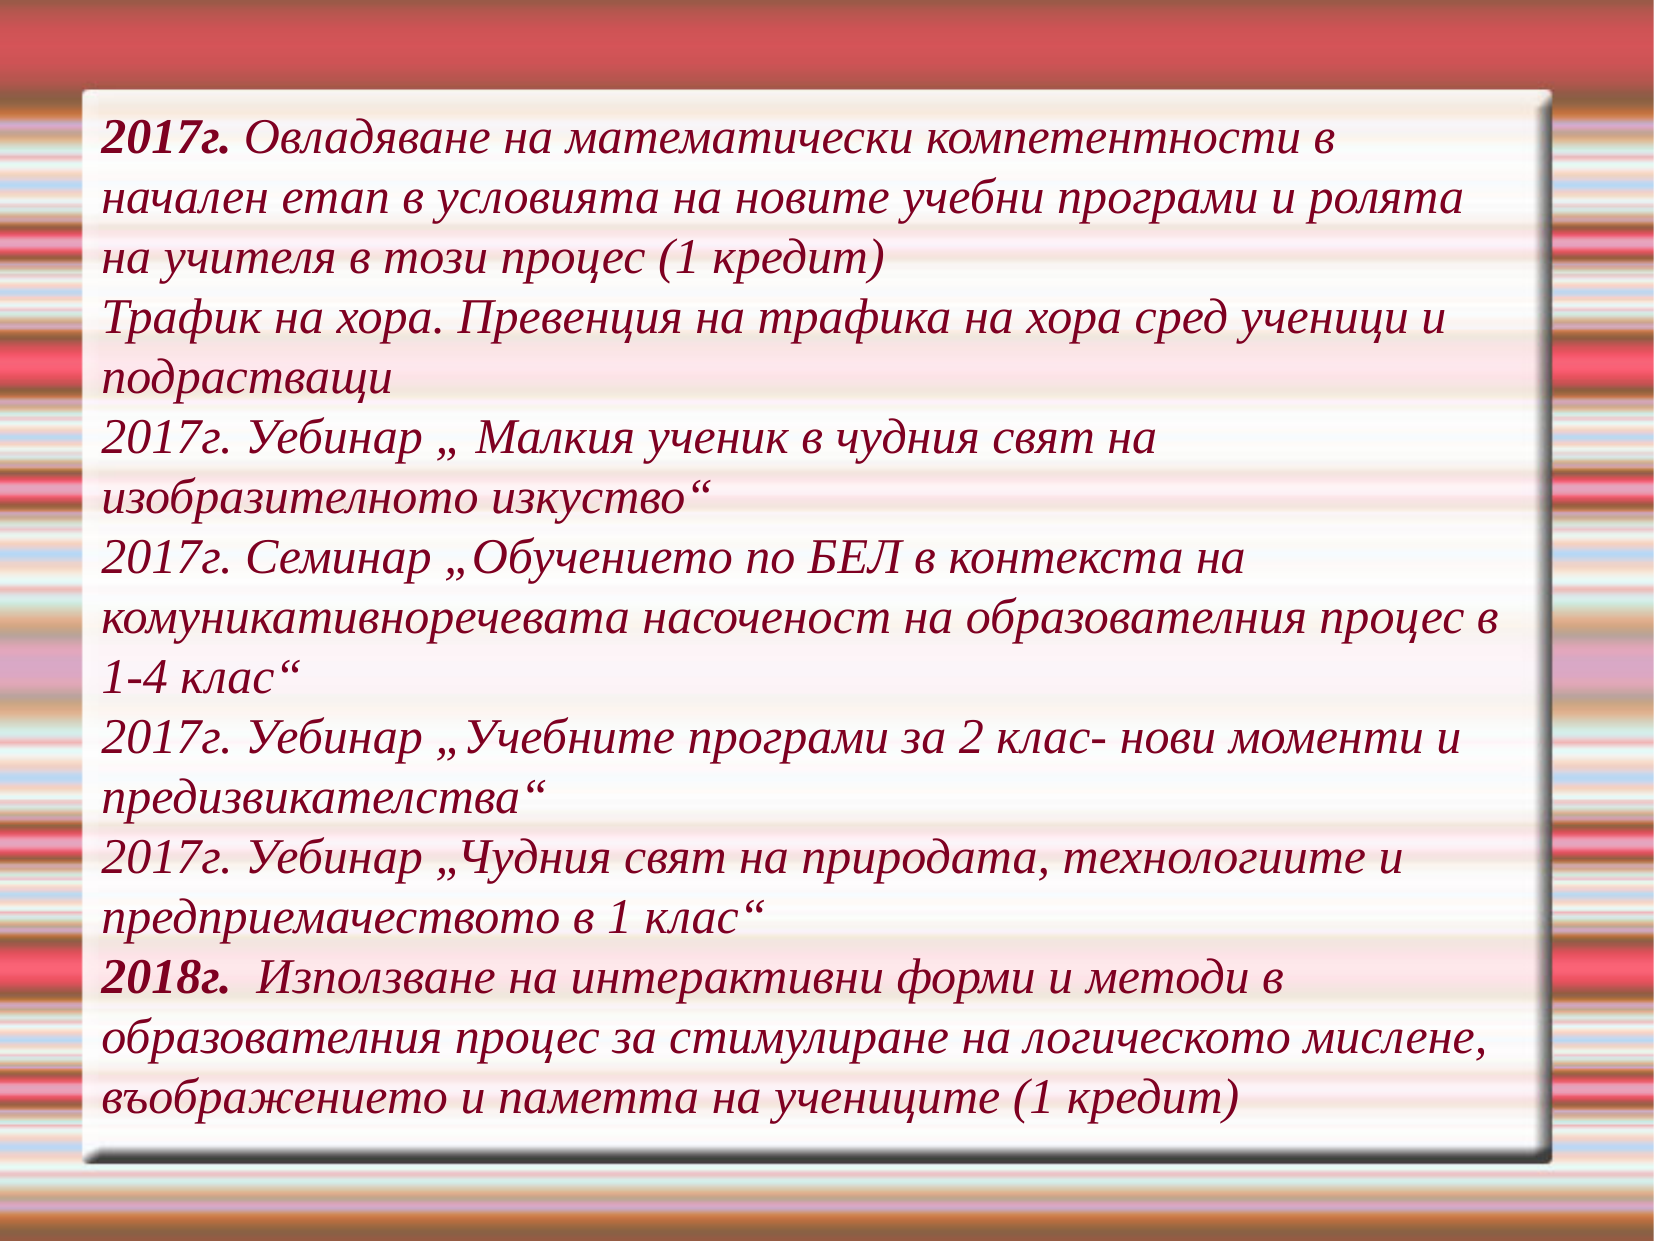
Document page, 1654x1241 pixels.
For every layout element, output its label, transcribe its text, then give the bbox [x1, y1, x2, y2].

title 2017г. Овладяване на математически компетентности в начален етап в условията на новите учебни програми и ролята на учителя в този процес (1 кредит) Трафик на хора. Превенция на трафика на хора сред ученици и подрастващи 2017г. Уебинар „ Малкия ученик в чудния свят на изобразителното изкуство“ 2017г. Семинар „Обучението по БЕЛ в контекста на комуникативноречевата насоченост на образователния процес в 1-4 клас“ 2017г. Уебинар „Учебните програми за 2 клас- нови моменти и предизвикателства“ 2017г. Уебинар „Чудния свят на природата, технологиите и предприемачеството в 1 клас“ 2018г. Използване на интерактивни форми и методи в образователния процес за стимулиране на логическото мислене, въображението и паметта на учениците (1 кредит) [94, 539, 1507, 747]
picture [0, 0, 1654, 1241]
